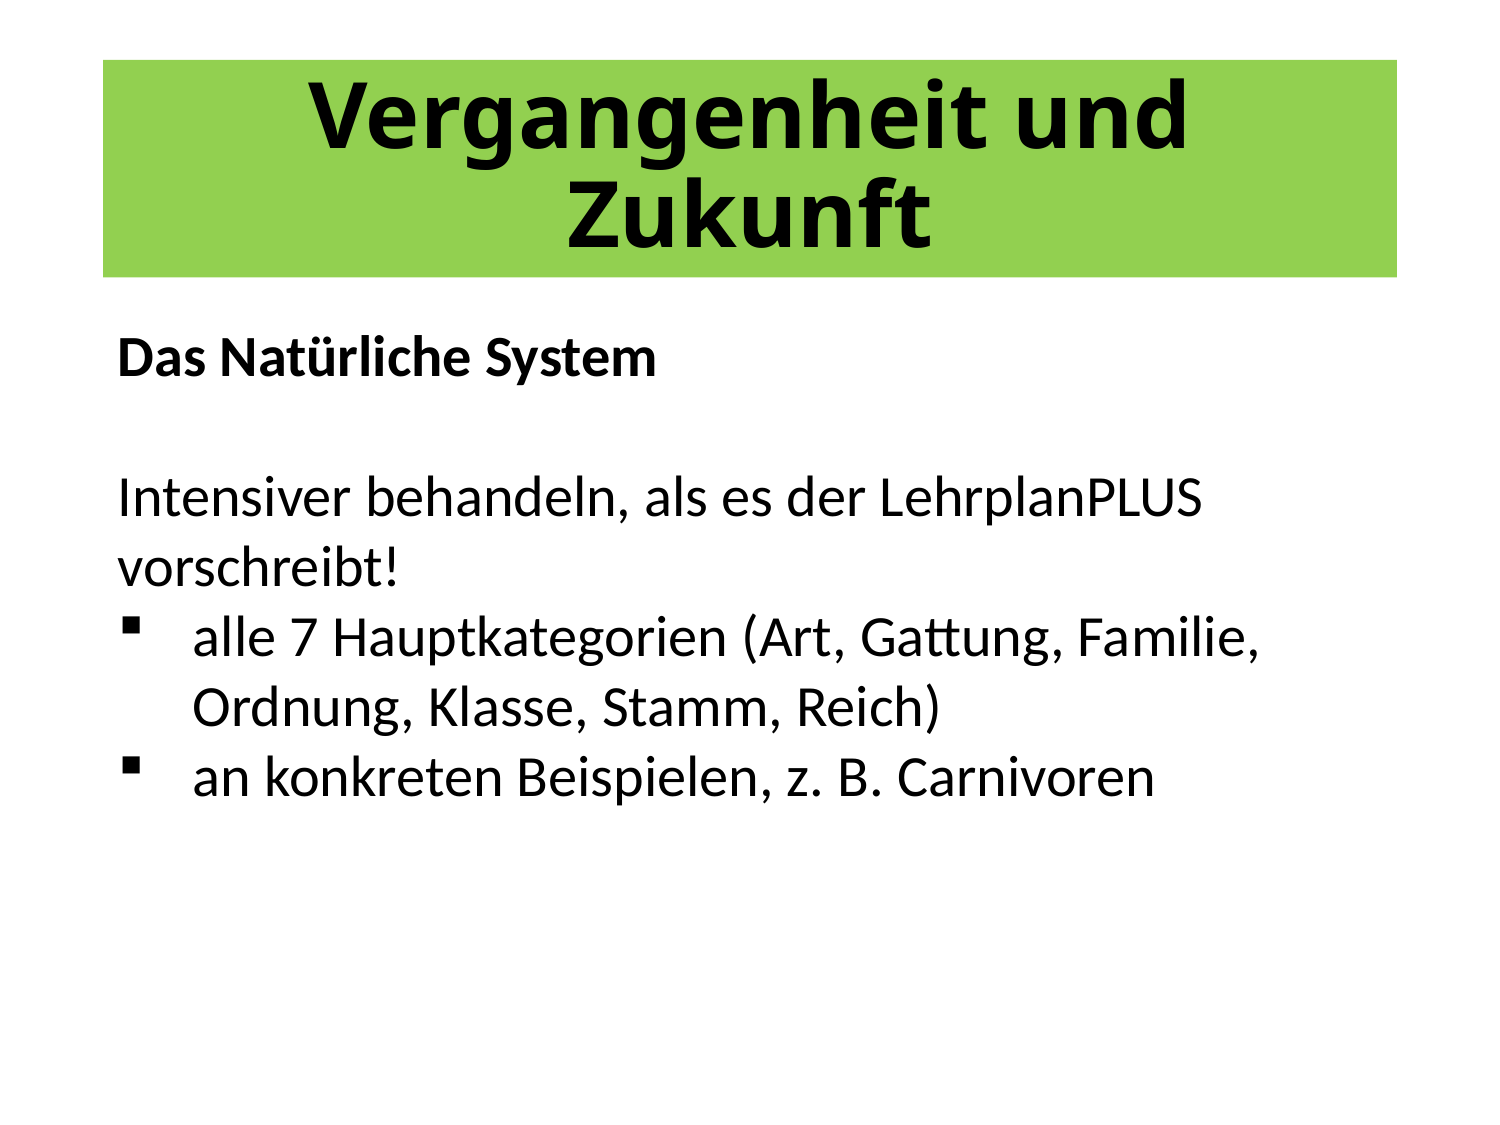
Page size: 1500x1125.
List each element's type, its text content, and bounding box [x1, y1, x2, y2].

title Vergangenheit und Zukunft [103, 59, 1397, 278]
text_box Das Natürliche System Intensiver behandeln, als es der LehrplanPLUS vorschreibt! alle 7 Hauptkategorien (Art, Gattung, Familie, Ordnung, Klasse, Stamm, Reich) an konkreten Beispielen, z. B. Carnivoren [103, 310, 1397, 816]
